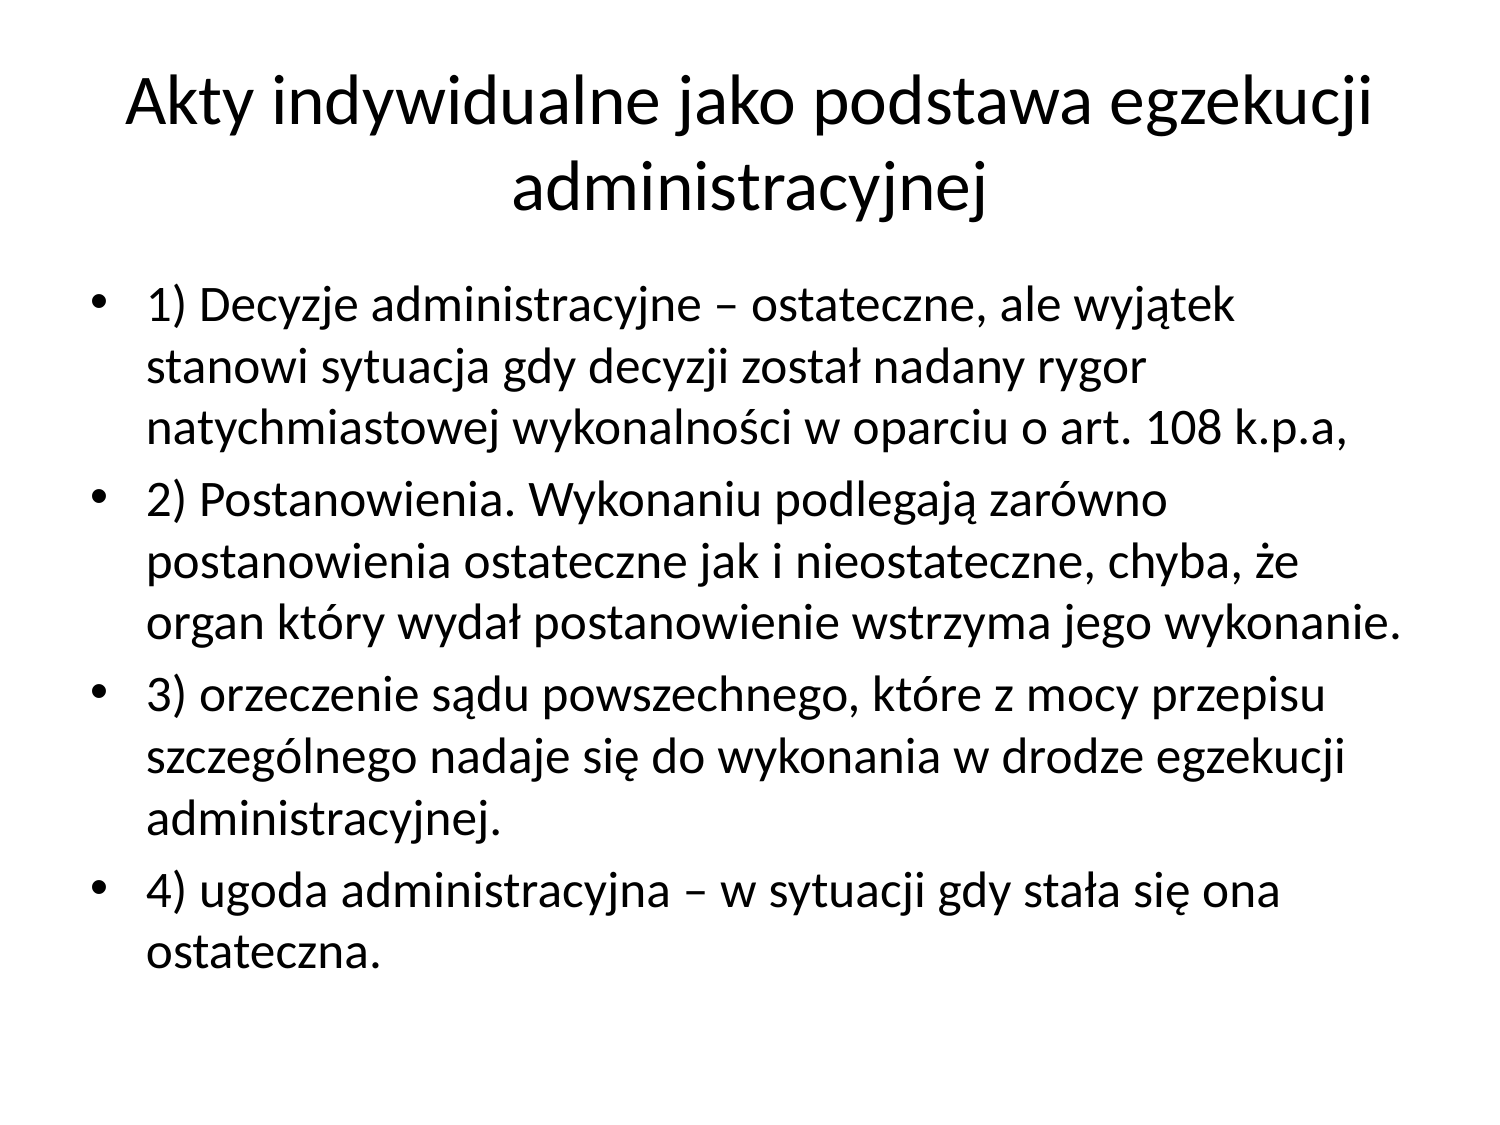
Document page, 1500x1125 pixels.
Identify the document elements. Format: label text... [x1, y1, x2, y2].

title Akty indywidualne jako podstawa egzekucji administracyjnej [75, 45, 1425, 233]
list 1) Decyzje administracyjne – ostateczne, ale wyjątek stanowi sytuacja gdy decyzji został nadany rygor natychmiastowej wykonalności w oparciu o art. 108 k.p.a, 2) Postanowienia. Wykonaniu podlegają zarówno postanowienia ostateczne jak i nieostateczne, chyba, że organ który wydał postanowienie wstrzyma jego wykonanie. 3) orzeczenie sądu powszechnego, które z mocy przepisu szczególnego nadaje się do wykonania w drodze egzekucji administracyjnej. 4) ugoda administracyjna – w sytuacji gdy stała się ona ostateczna. [75, 262, 1425, 1005]
